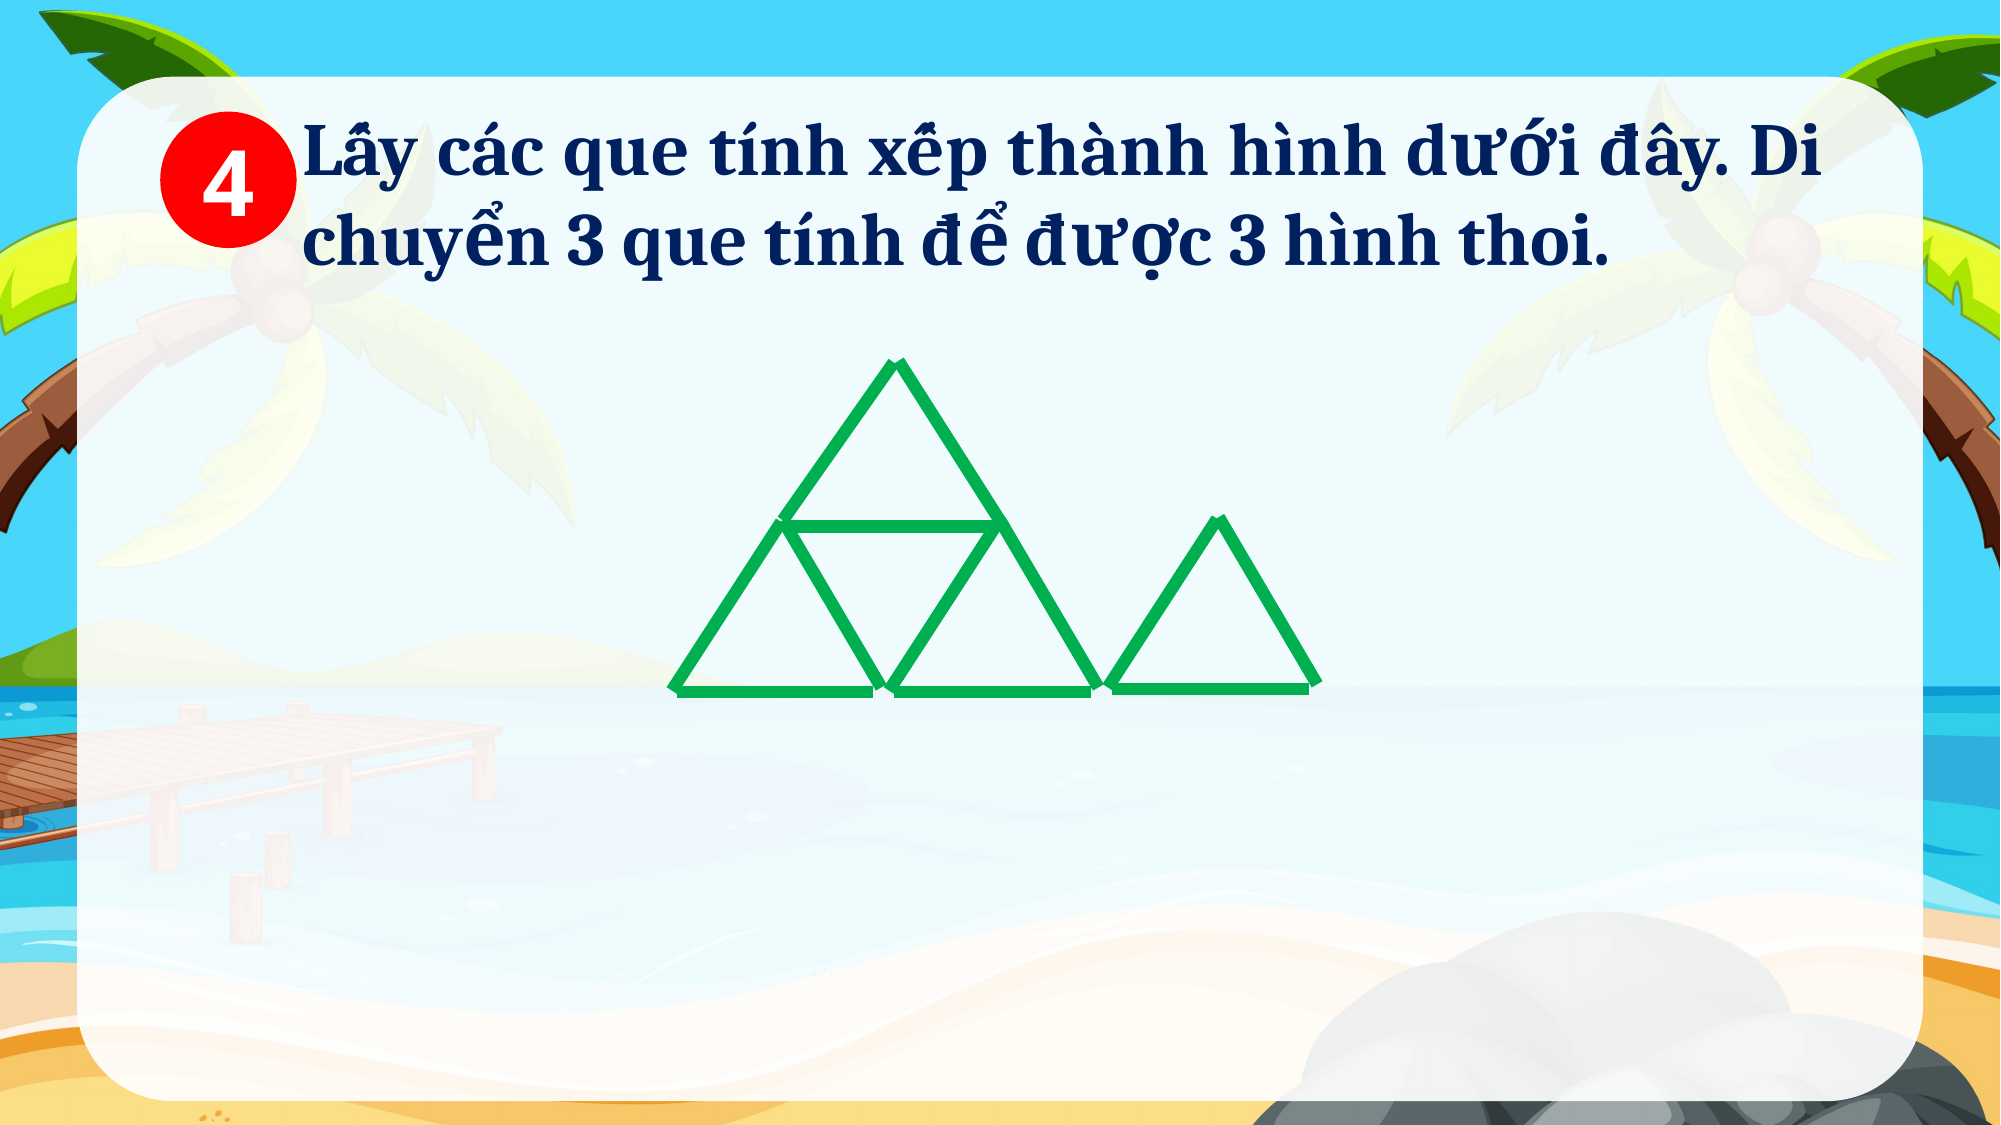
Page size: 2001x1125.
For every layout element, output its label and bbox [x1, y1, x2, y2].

text_box [782, 362, 894, 521]
picture [0, 0, 2000, 1125]
text_box [1218, 517, 1318, 685]
text_box [888, 521, 898, 526]
text_box [898, 360, 1005, 529]
text_box [888, 527, 999, 691]
text_box [671, 521, 782, 691]
text_box [1107, 518, 1218, 688]
text_box [782, 521, 882, 688]
text_box [999, 520, 1099, 688]
